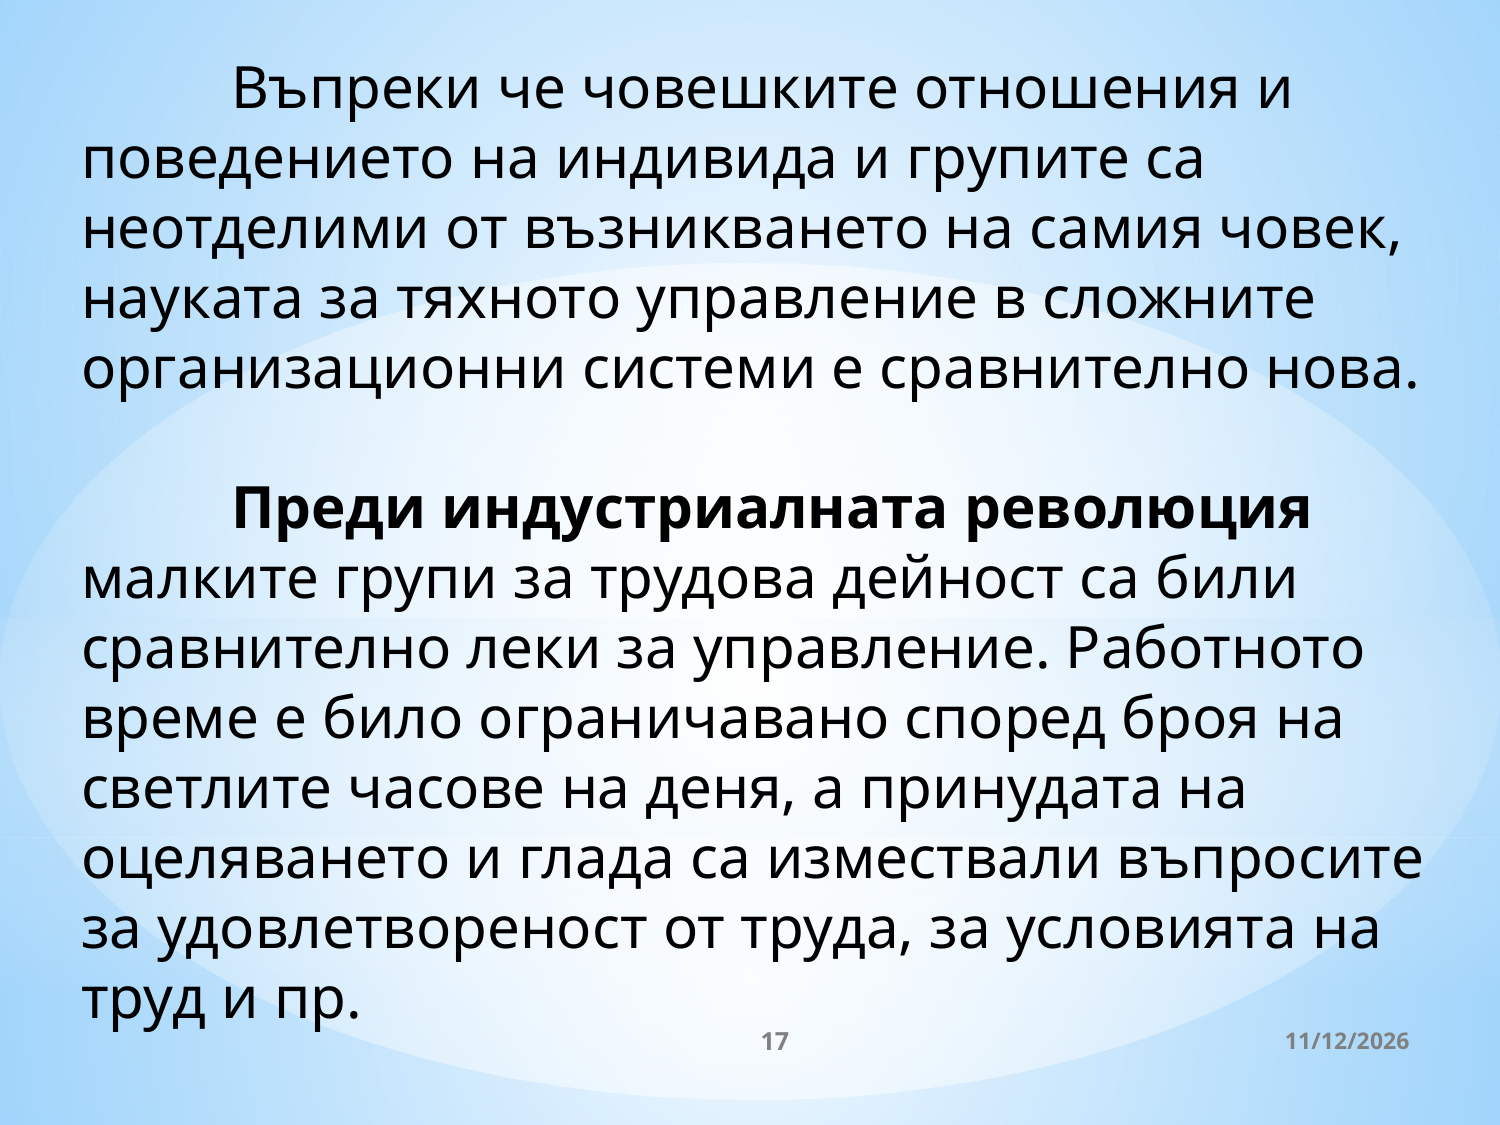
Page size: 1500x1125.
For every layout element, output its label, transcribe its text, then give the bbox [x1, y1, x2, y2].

text_box Въпреки че човешките отношения и поведението на индивида и групите са неотделими от възникването на самия човек, науката за тях­ното управление в сложните организационни системи е сравнително нова. Преди инду­стриалната революция малките групи за трудова дейност са били сравнително леки за управление. Работното време е било ограничавано според броя на светлите часове на деня, а при­нудата на оцеляването и глада са измествали въпросите за удовлетвореност от труда, за условията на труд и пр. [66, 42, 1449, 1083]
